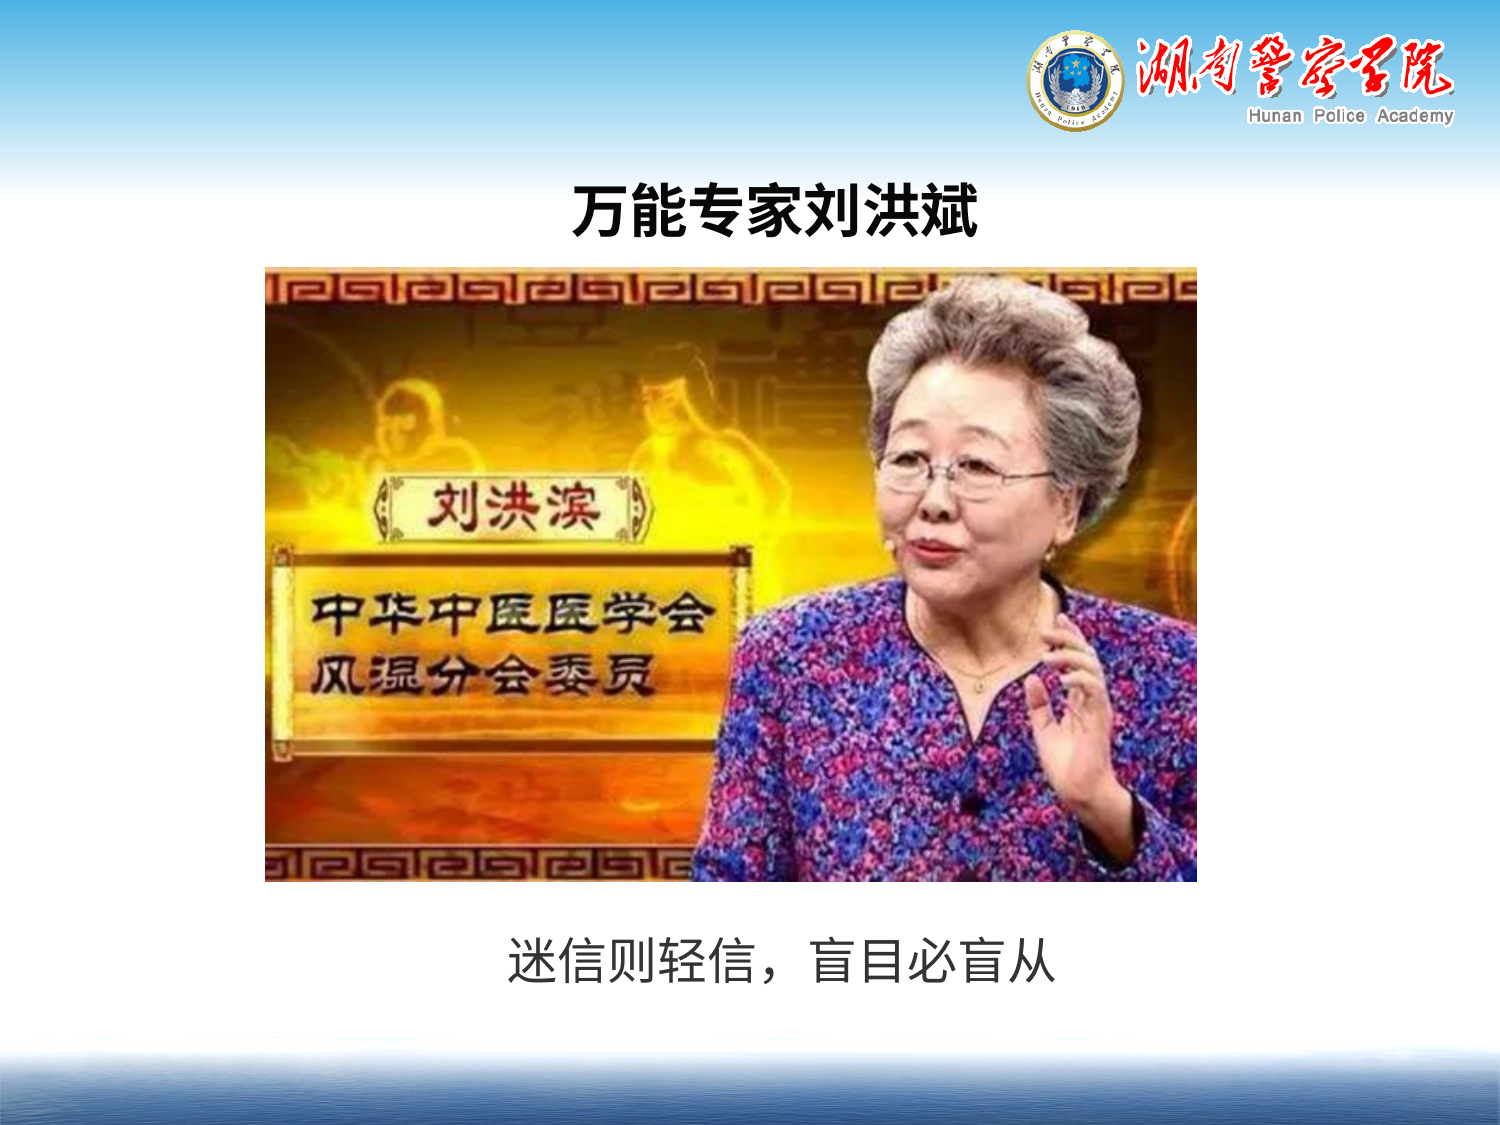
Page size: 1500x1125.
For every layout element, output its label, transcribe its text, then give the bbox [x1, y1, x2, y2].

text_box 迷信则轻信，盲目必盲从 [493, 921, 1073, 997]
title 万能专家刘洪斌 [99, 137, 1451, 281]
picture [0, 1037, 1500, 1125]
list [265, 266, 1197, 882]
picture [1012, 24, 1463, 135]
